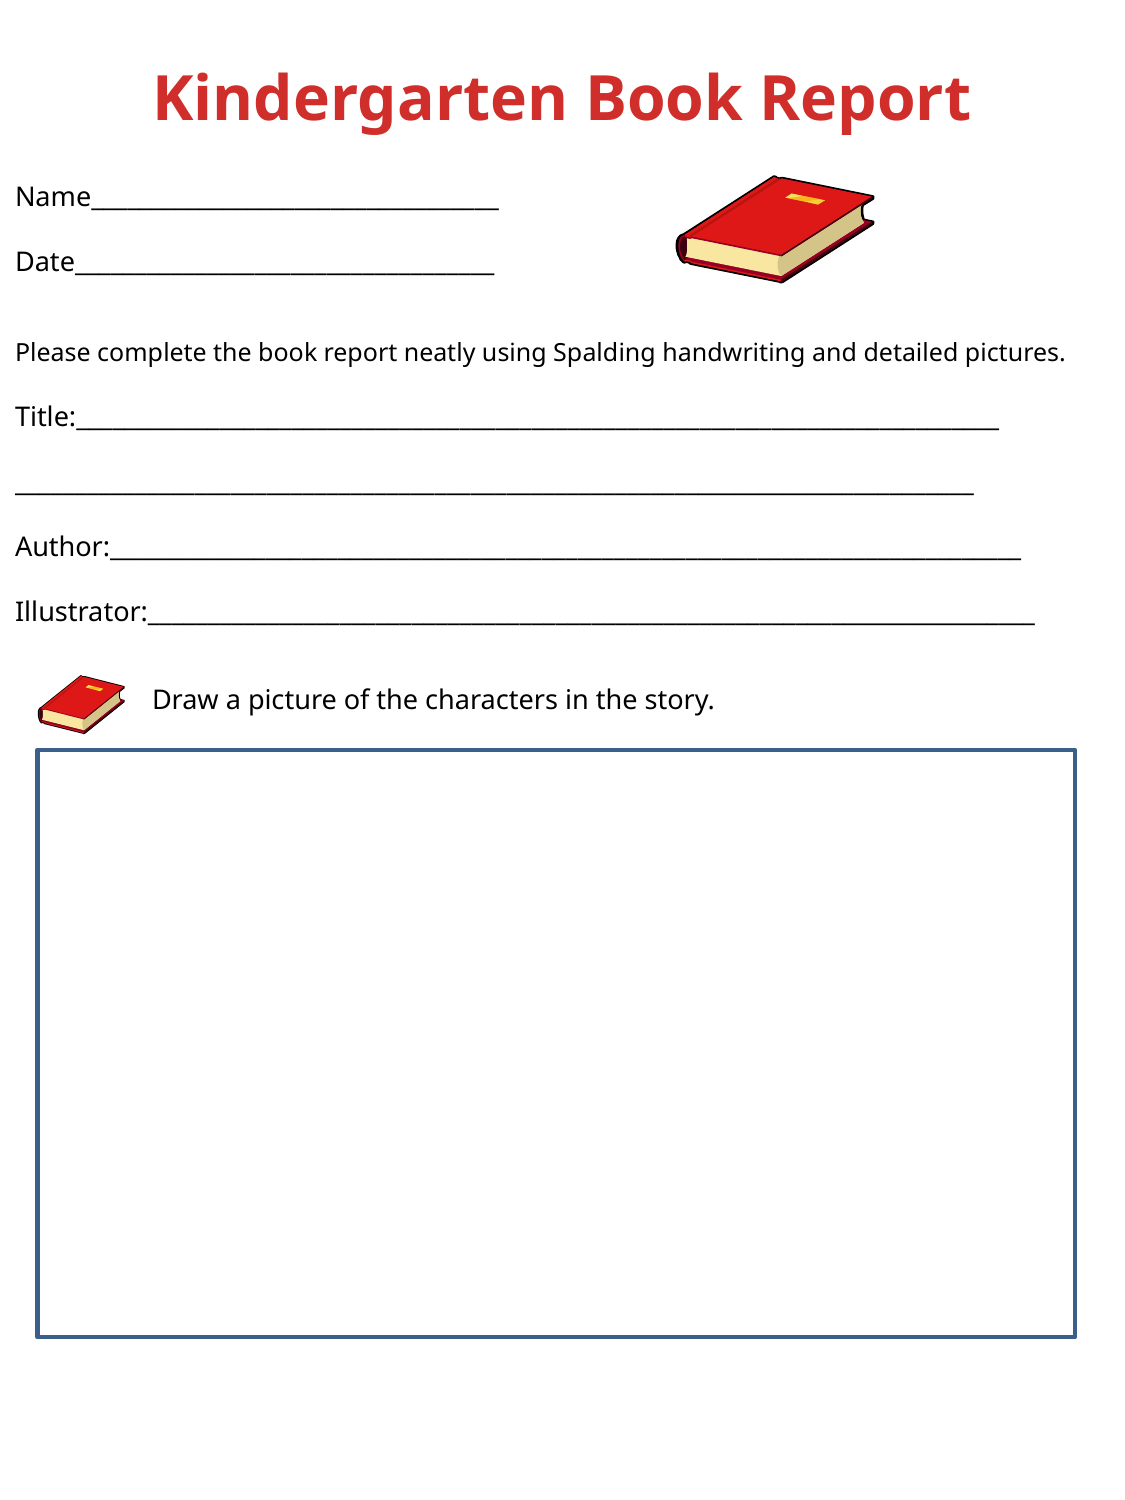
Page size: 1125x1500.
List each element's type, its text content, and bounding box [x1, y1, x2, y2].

picture [674, 174, 876, 285]
text_box Draw a picture of the characters in the story. [137, 674, 1025, 723]
picture [37, 674, 126, 735]
text_box Kindergarten Book Report [0, 50, 1125, 140]
text_box [35, 748, 1077, 1339]
text_box Name__________________________________ Date___________________________________ Please complete the book report neatly using Spalding handwriting and detailed pictures. Title:_____________________________________________________________________________ ________________________________________________________________________________ Author:____________________________________________________________________________ Illustrator:__________________________________________________________________________ [0, 172, 1125, 1214]
